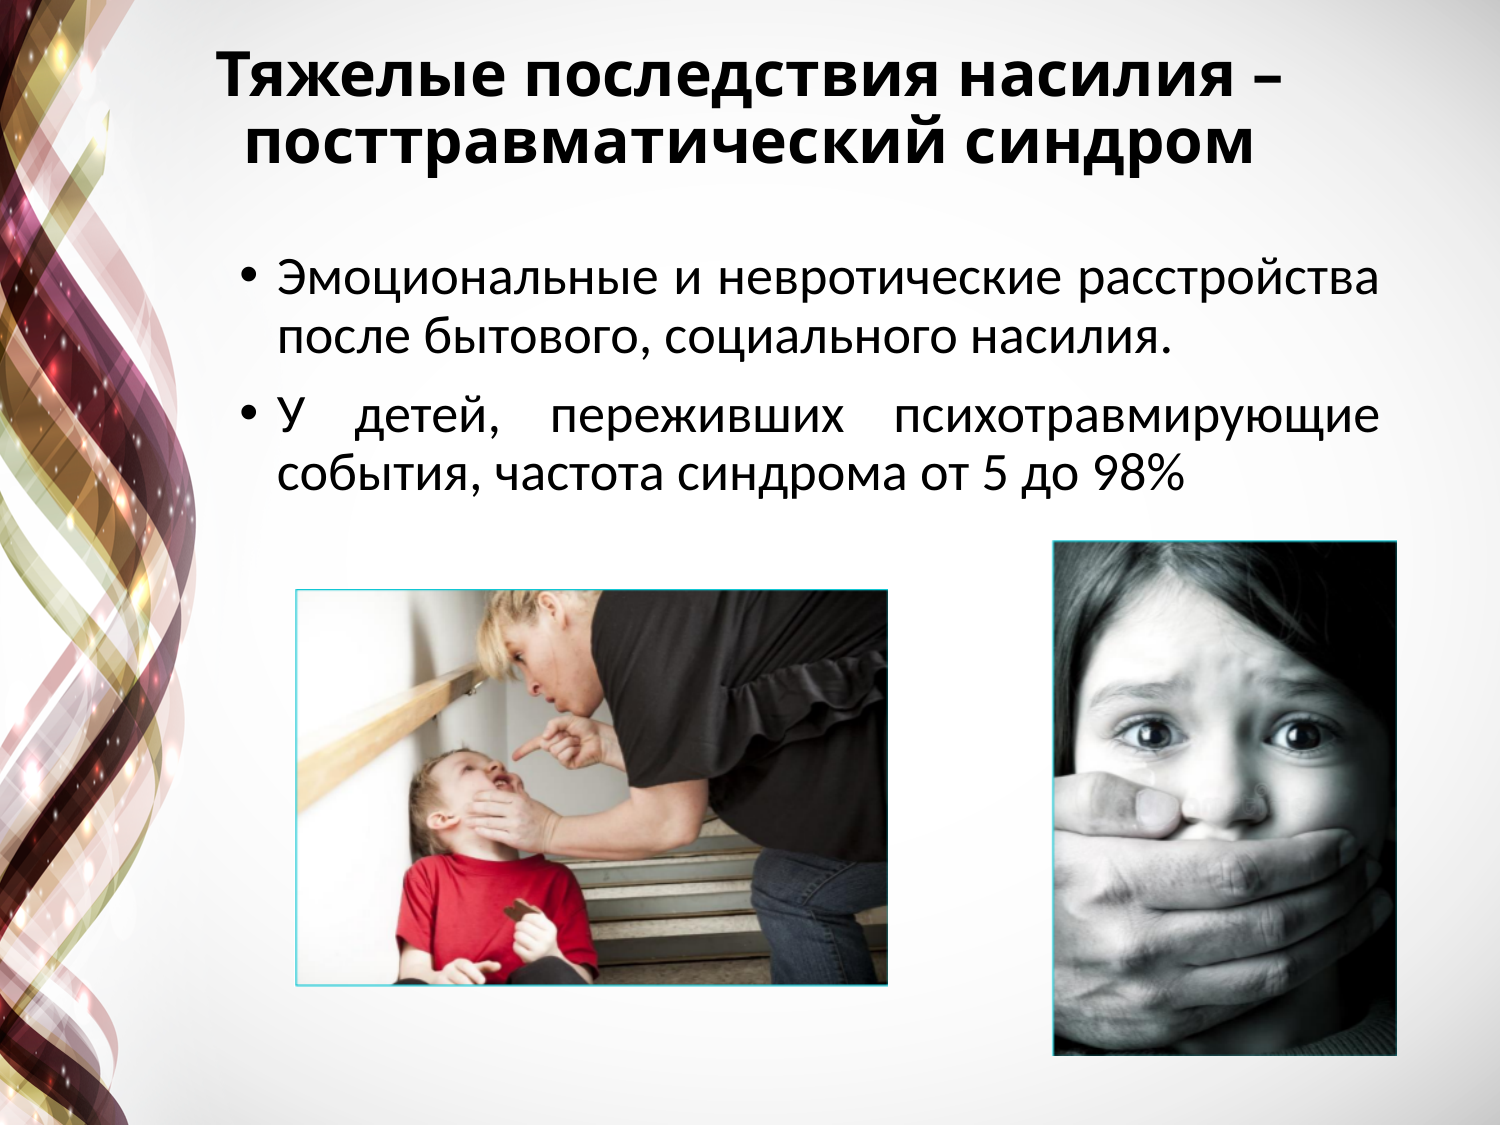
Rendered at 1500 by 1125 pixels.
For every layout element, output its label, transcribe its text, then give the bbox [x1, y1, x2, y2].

picture [0, 0, 1500, 1125]
list Эмоциональные и невротические расстройства после бытового, социального насилия. У детей, переживших психотравмирующие события, частота синдрома от 5 до 98% [224, 240, 1397, 1014]
title Тяжелые последствия насилия – посттравматический синдром [103, 0, 1397, 220]
